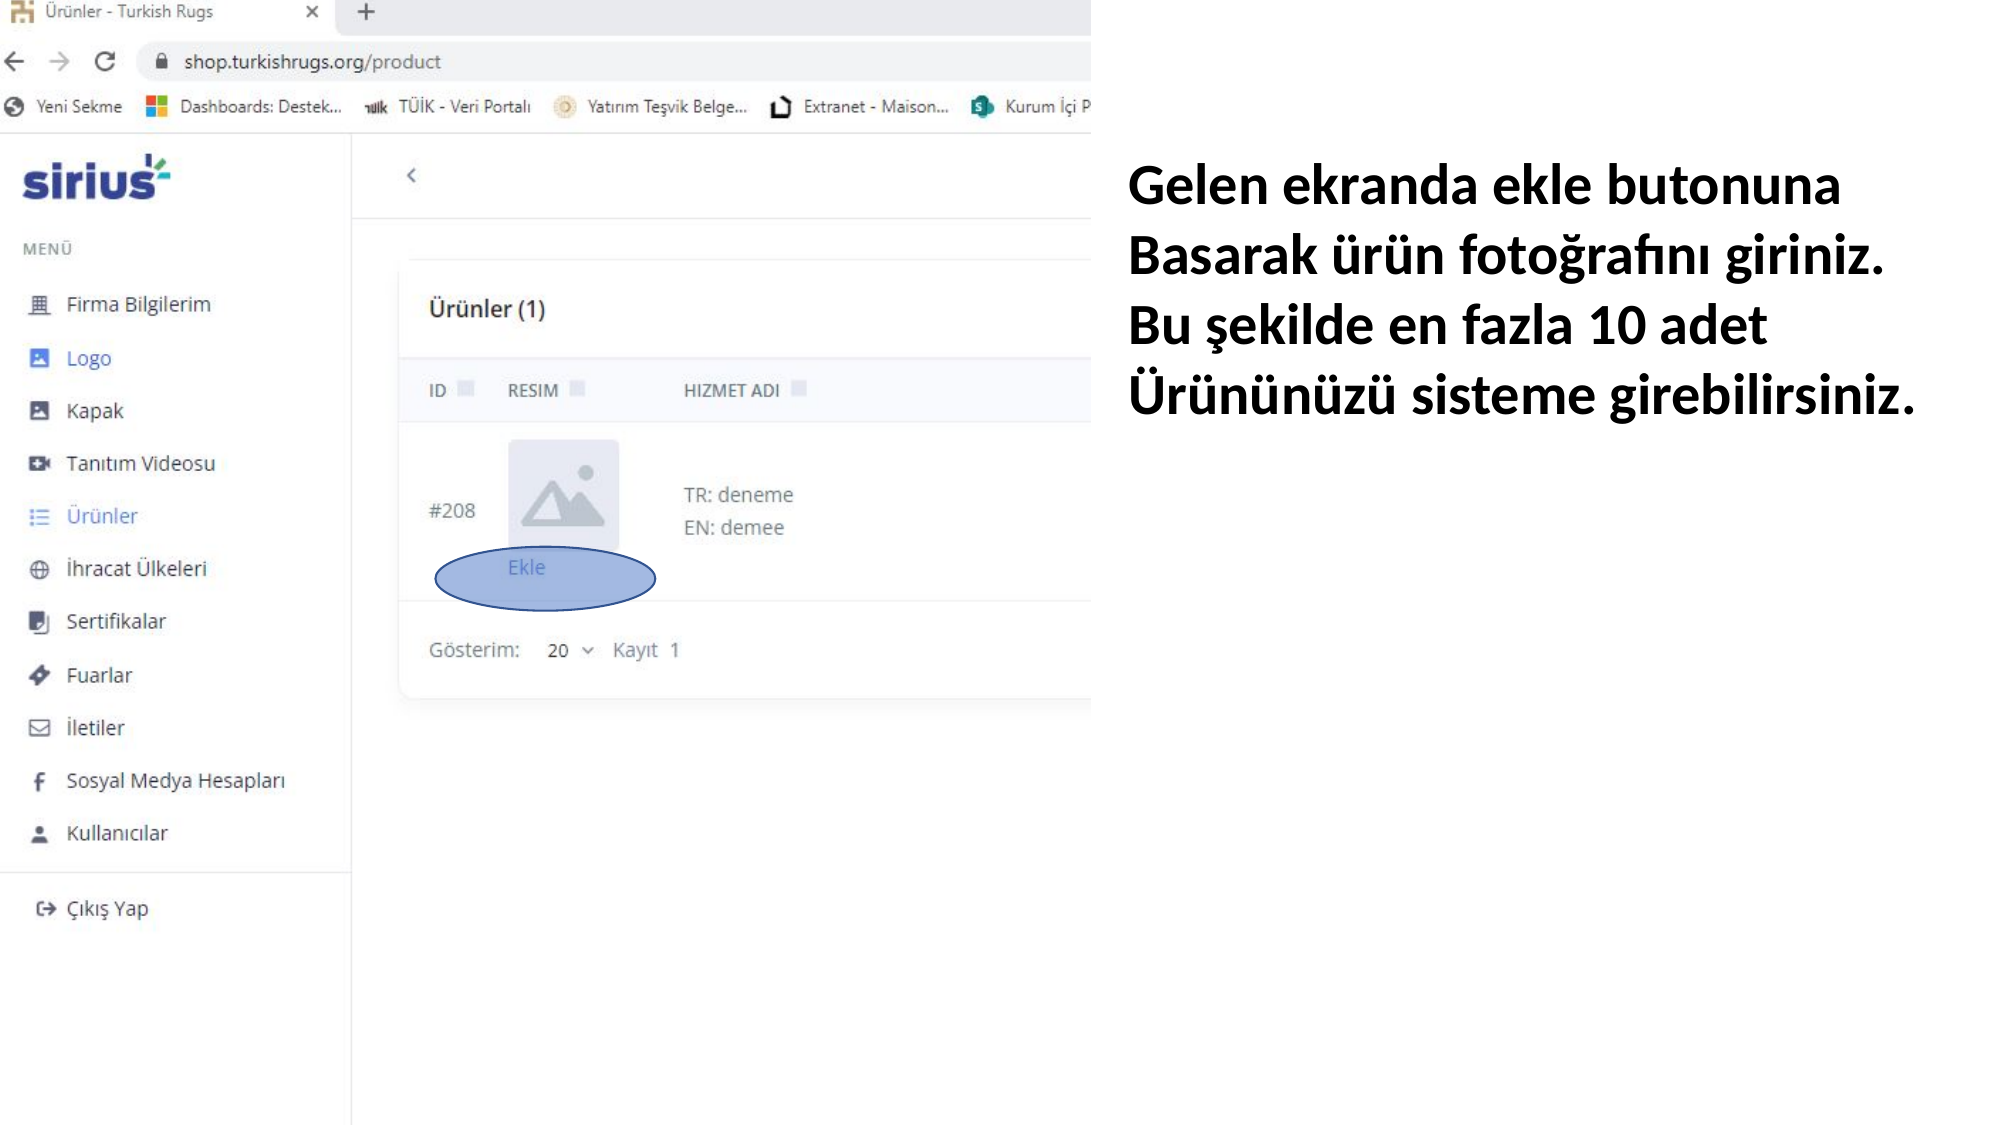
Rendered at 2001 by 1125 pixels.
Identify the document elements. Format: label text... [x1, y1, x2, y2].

picture [0, 0, 1091, 1125]
text_box Gelen ekranda ekle butonuna Basarak ürün fotoğrafını giriniz. Bu şekilde en fazla 10 adet Ürününüzü sisteme girebilirsiniz. [1113, 138, 2000, 434]
